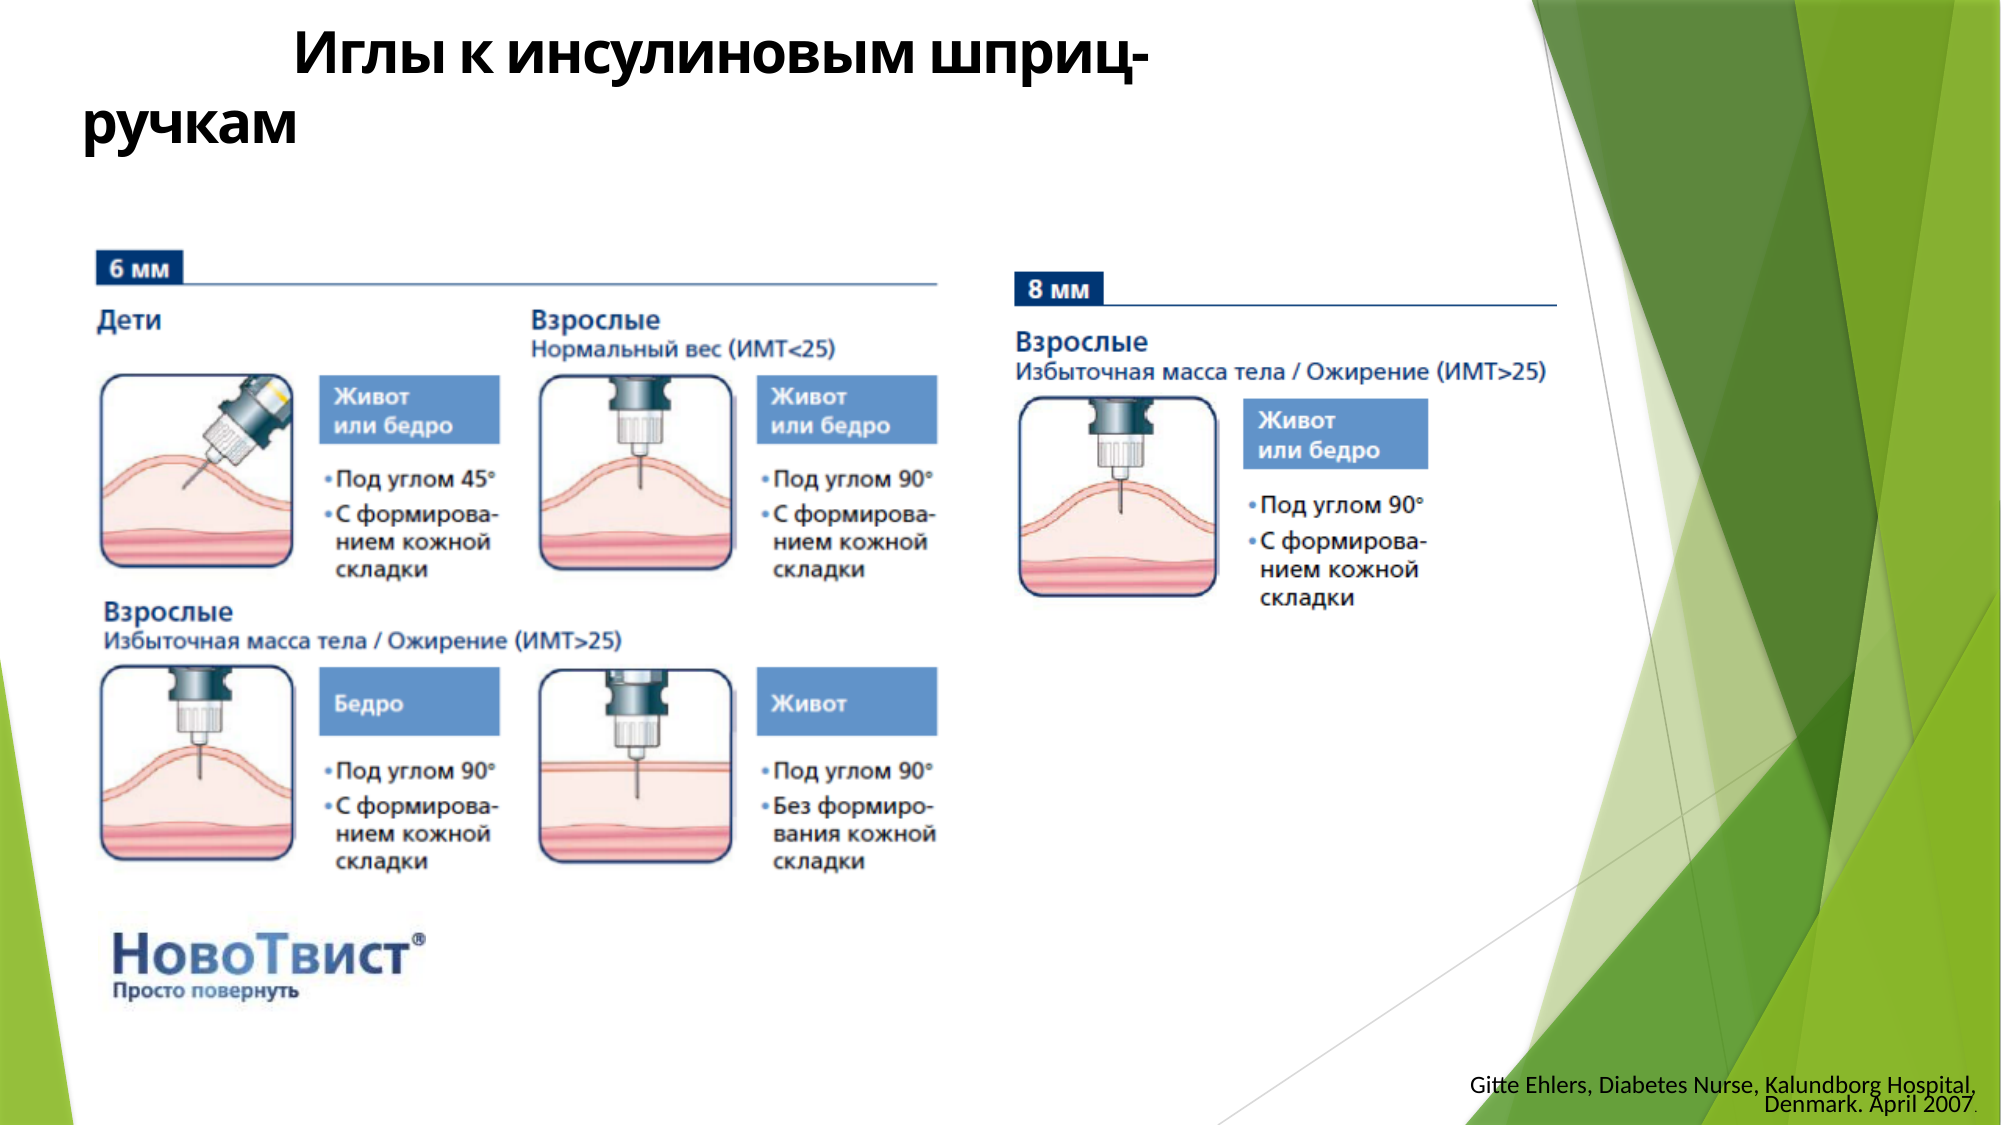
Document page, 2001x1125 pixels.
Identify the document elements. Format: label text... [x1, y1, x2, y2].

text_box Gitte Ehlers, Diabetes Nurse, Kalundborg Hospital, Denmark. April 2007. [1437, 1079, 1978, 1125]
text_box Техника инъекции в зависимости от длины Иглы к инсулиновым шприц-ручкам [81, 72, 1339, 155]
picture [999, 250, 1557, 623]
picture [81, 235, 959, 890]
picture [98, 910, 427, 1030]
